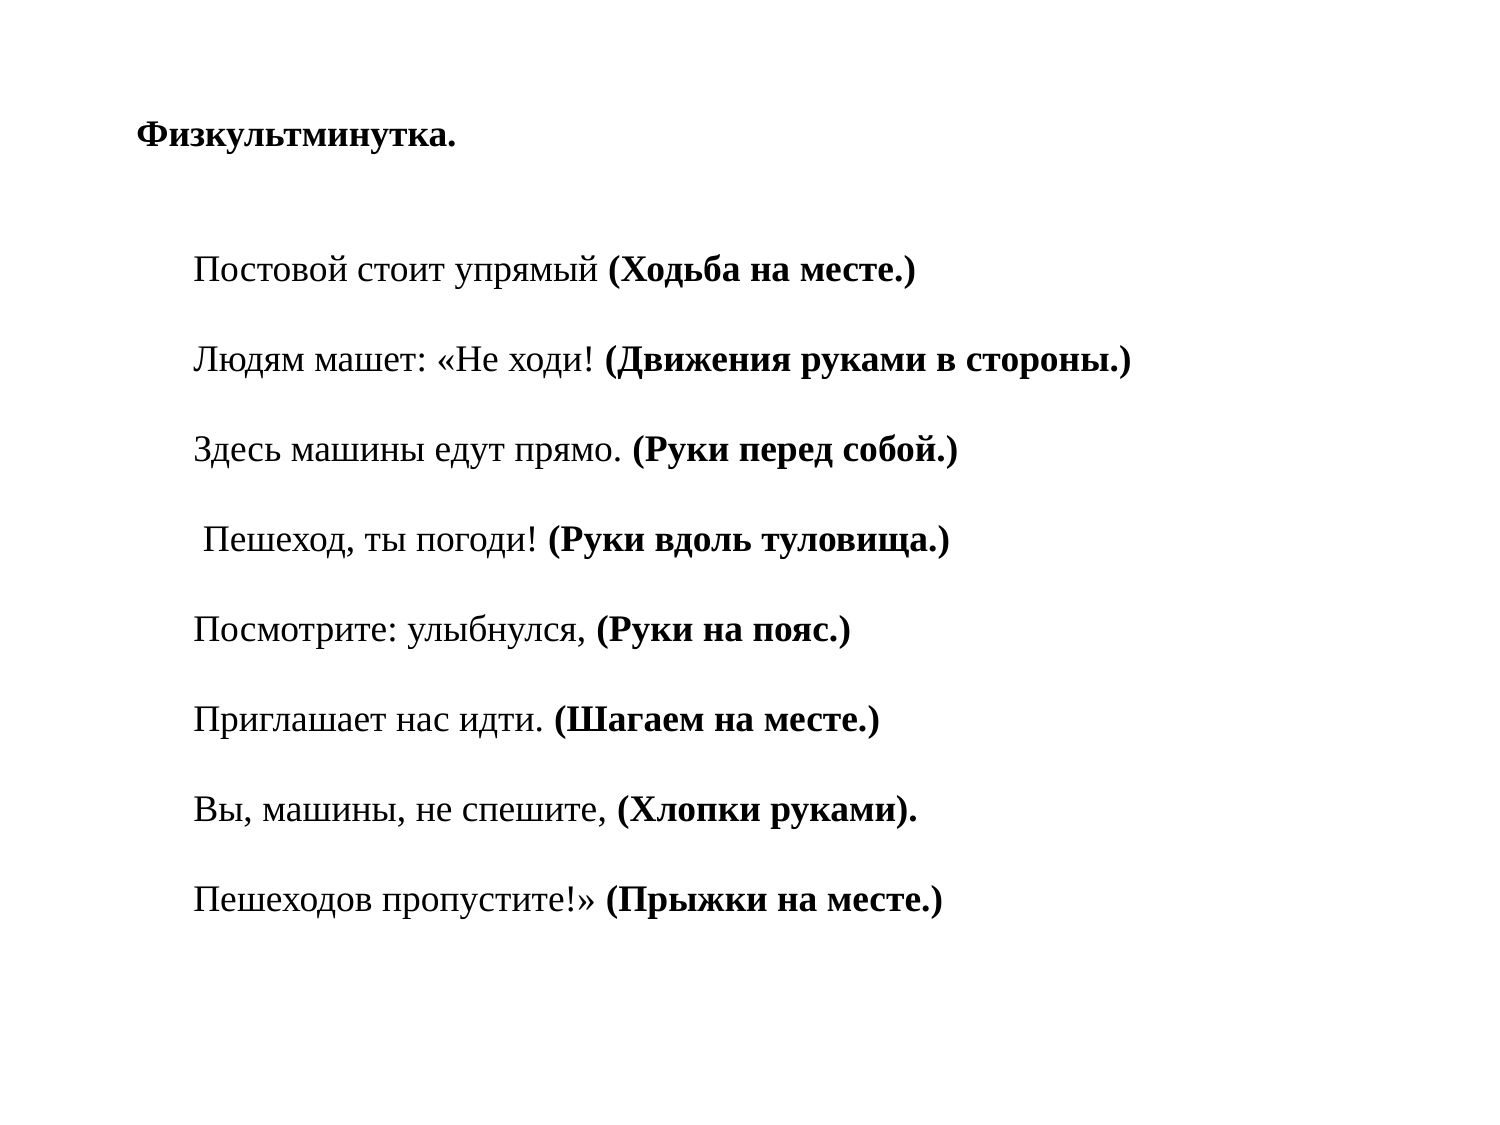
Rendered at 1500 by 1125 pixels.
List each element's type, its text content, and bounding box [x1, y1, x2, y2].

text_box Физкультминутка. Постовой стоит упрямый (Ходьба на месте.) Людям машет: «Не ходи! (Движения руками в стороны.) Здесь машины едут прямо. (Руки перед собой.) Пешеход, ты погоди! (Руки вдоль туловища.) Посмотрите: улыбнулся, (Руки на пояс.) Приглашает нас идти. (Шагаем на месте.) Вы, машины, не спешите, (Хлопки руками). Пешеходов пропустите!» (Прыжки на месте.) [112, 101, 1353, 927]
